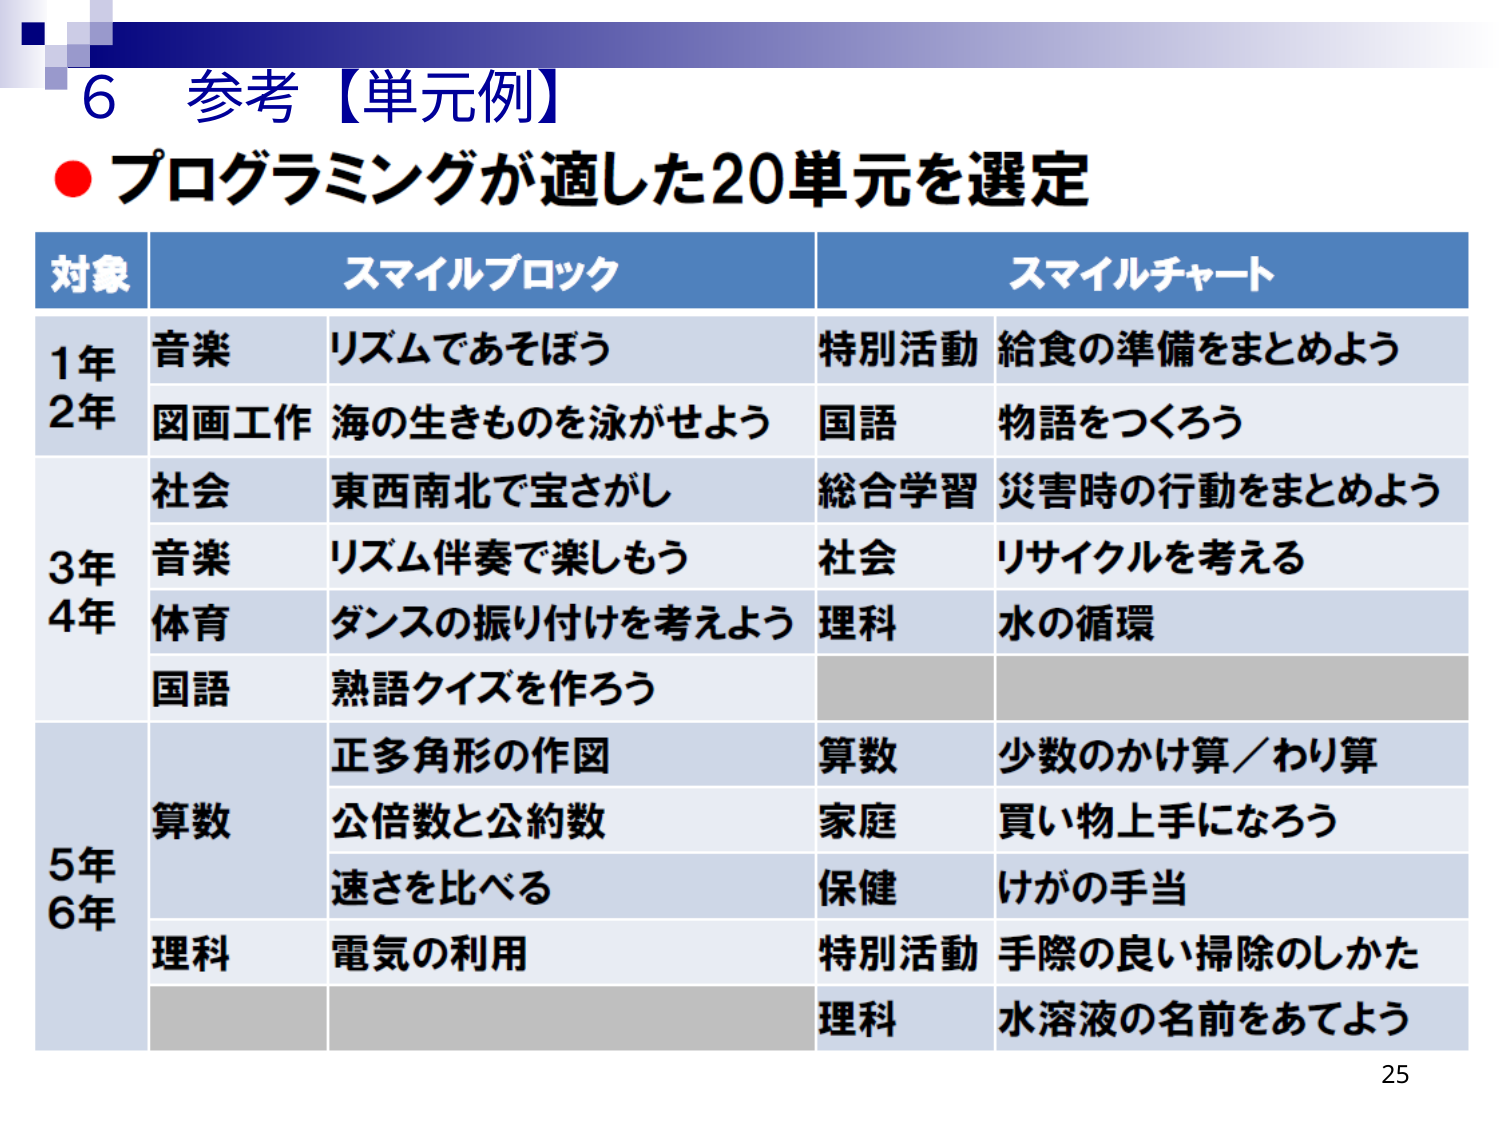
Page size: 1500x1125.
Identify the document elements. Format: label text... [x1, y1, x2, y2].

picture [22, 144, 1482, 1064]
slide_number 25 [1074, 1064, 1425, 1100]
text_box ６ 参考【単元例】 [55, 53, 1465, 139]
